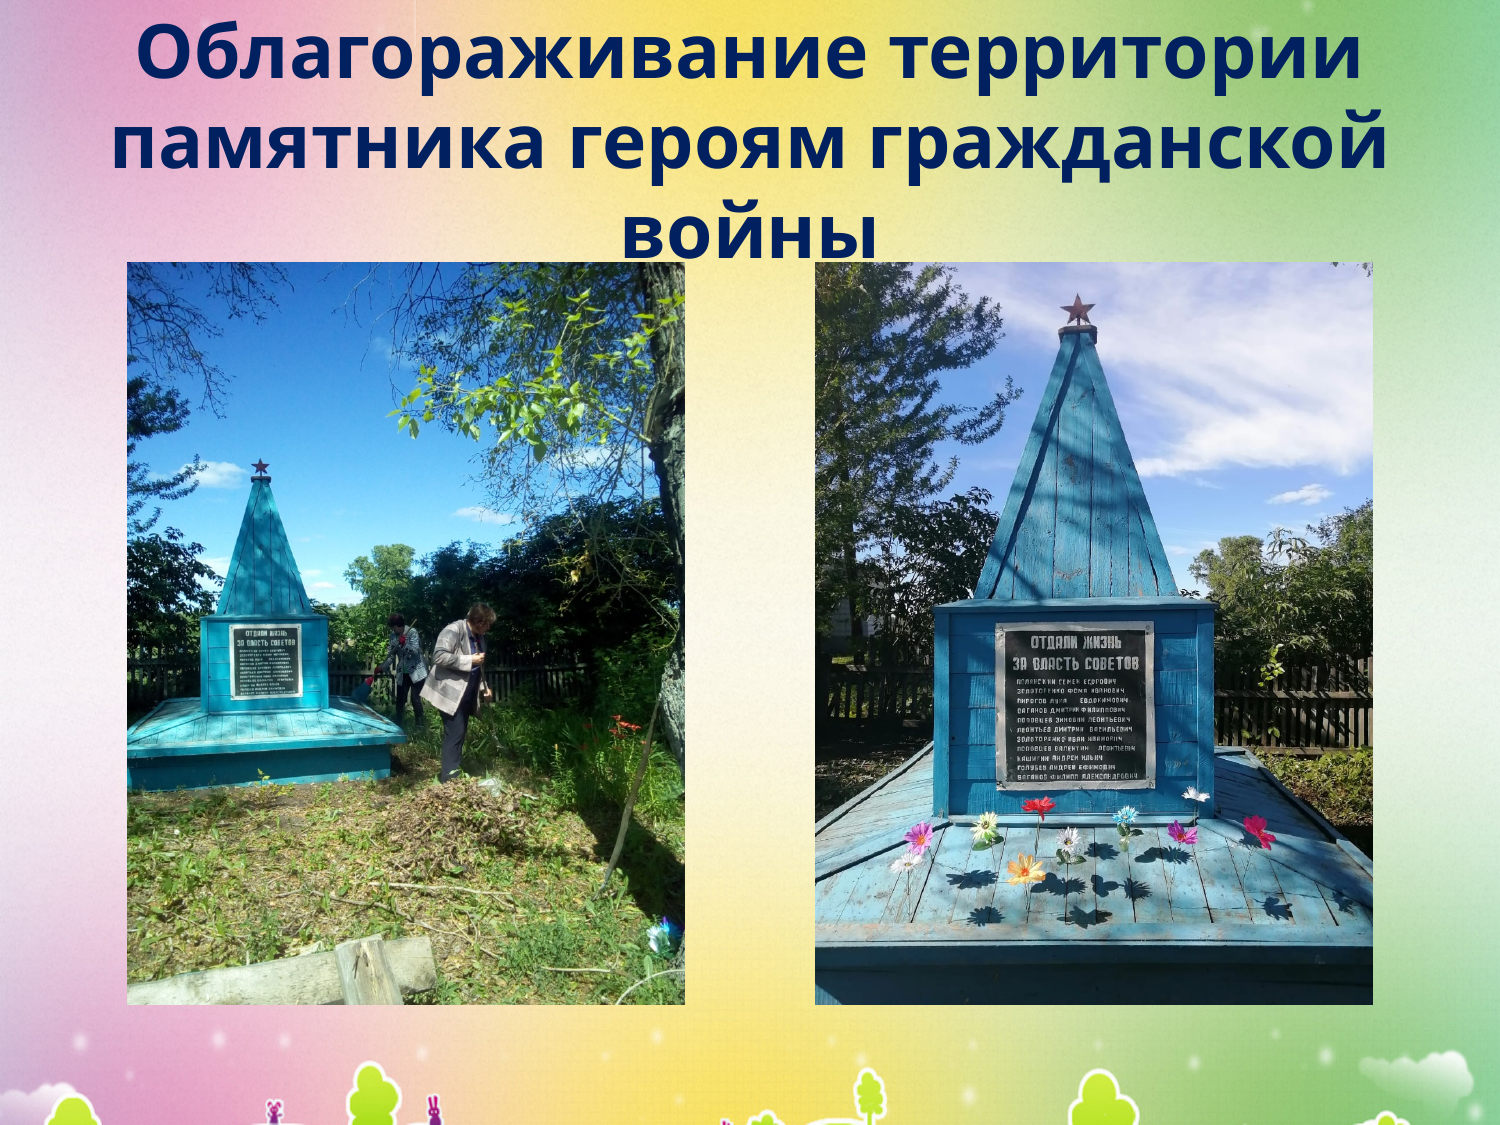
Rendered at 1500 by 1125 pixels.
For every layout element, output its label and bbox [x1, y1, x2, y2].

list [815, 262, 1373, 1006]
picture [0, 0, 1500, 1125]
list [127, 262, 685, 1006]
